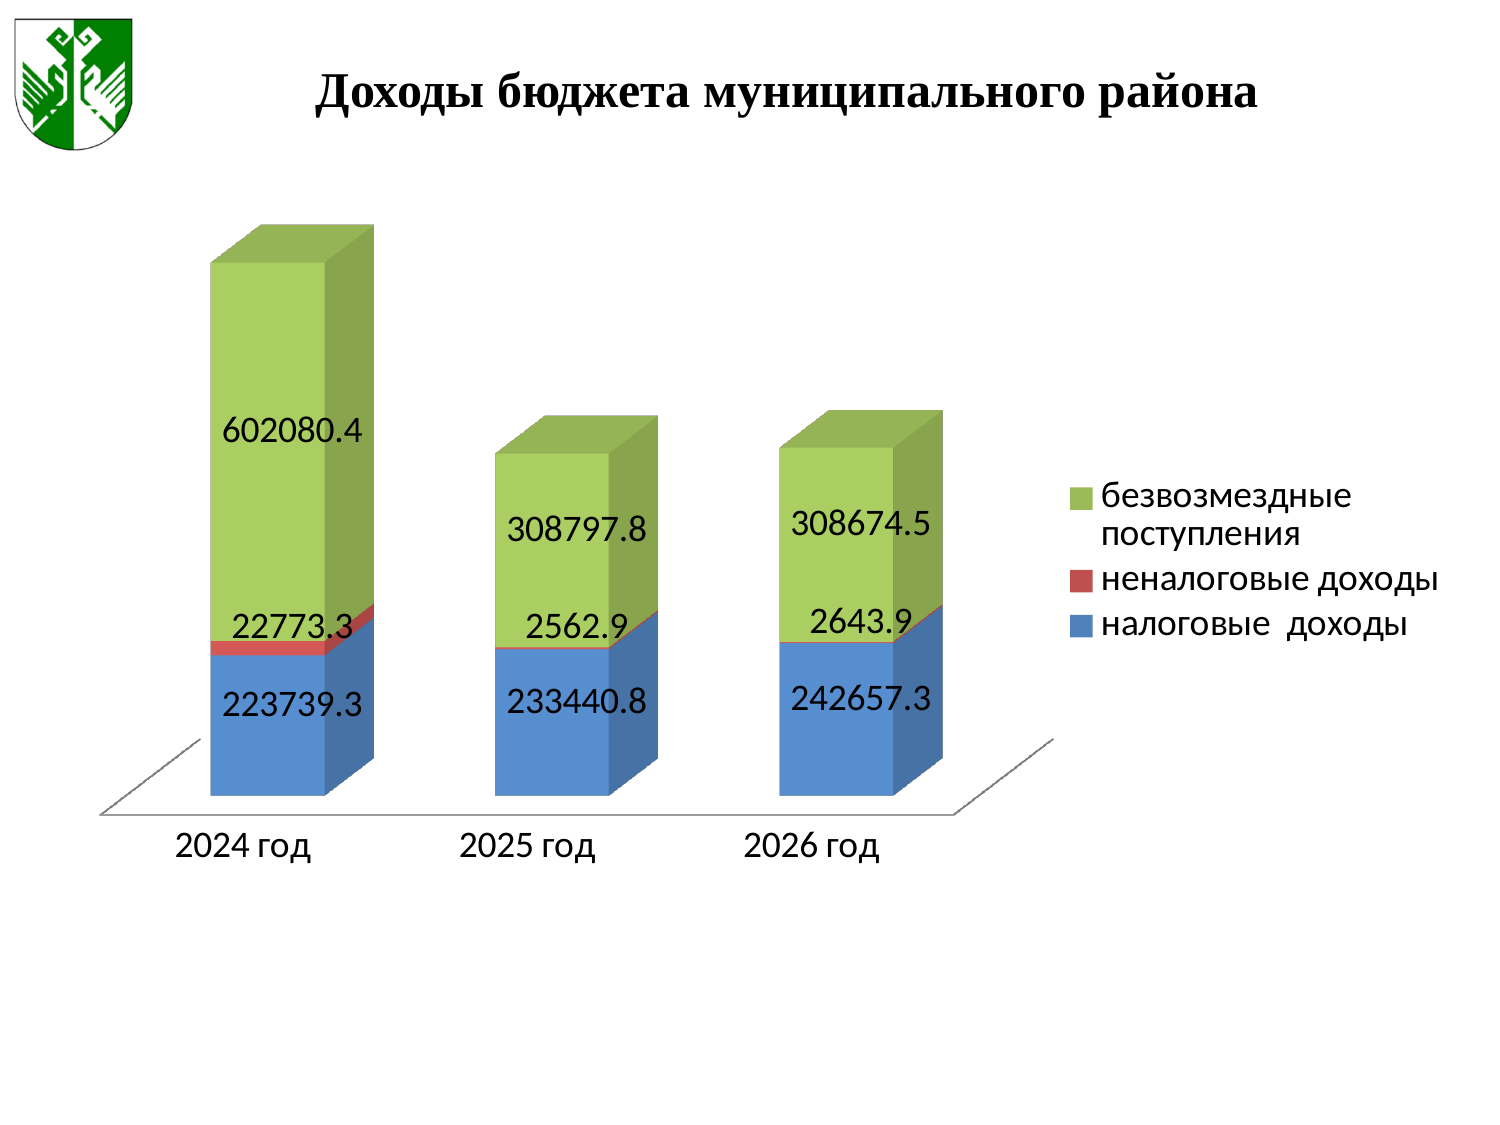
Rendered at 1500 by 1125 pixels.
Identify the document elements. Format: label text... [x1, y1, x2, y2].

title Доходы бюджета муниципального района [150, 45, 1425, 129]
chart [46, 140, 1466, 985]
picture [0, 0, 146, 165]
